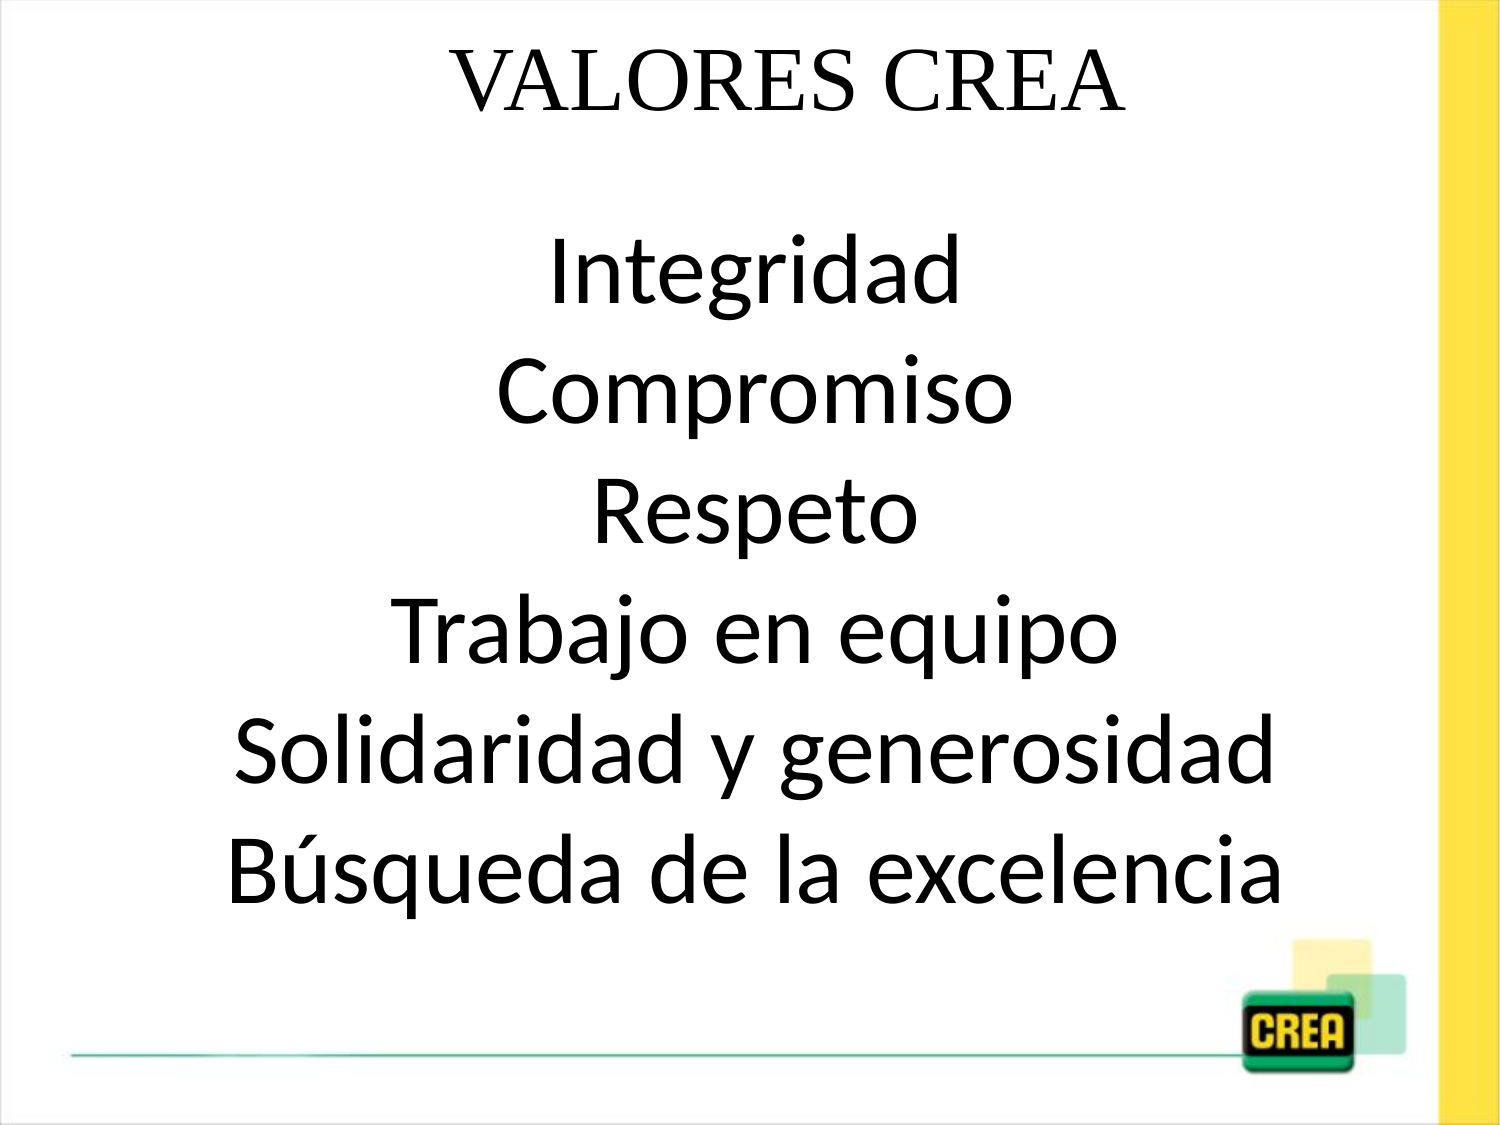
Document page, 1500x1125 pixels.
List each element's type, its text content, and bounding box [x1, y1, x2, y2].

text_box Integridad Compromiso Respeto Trabajo en equipo Solidaridad y generosidad Búsqueda de la excelencia [112, 196, 1400, 931]
picture [0, 0, 1500, 1125]
text_box VALORES CREA [434, 10, 1143, 136]
